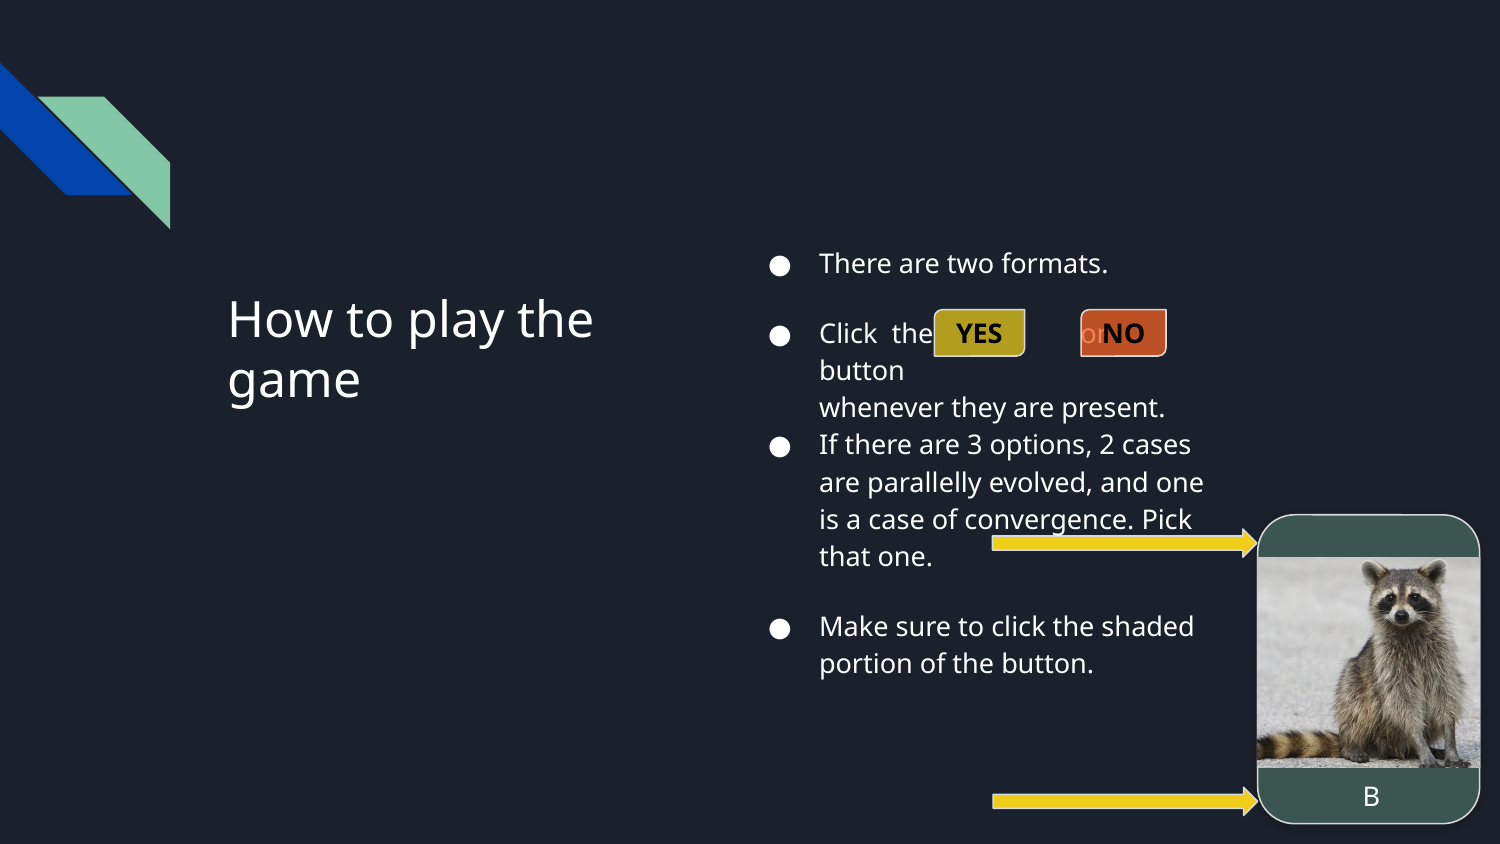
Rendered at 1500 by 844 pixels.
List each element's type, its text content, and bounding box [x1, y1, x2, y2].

title How to play the game [212, 272, 729, 560]
text_box If there are 3 options, 2 cases are parallelly evolved, and one is a case of convergence. Pick that one. Make sure to click the shaded portion of the button. [729, 407, 1222, 732]
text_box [992, 514, 1481, 824]
text_box NO [1081, 309, 1166, 357]
list There are two formats. Click the or button whenever they are present. [729, 227, 1333, 513]
text_box YES [934, 309, 1025, 357]
